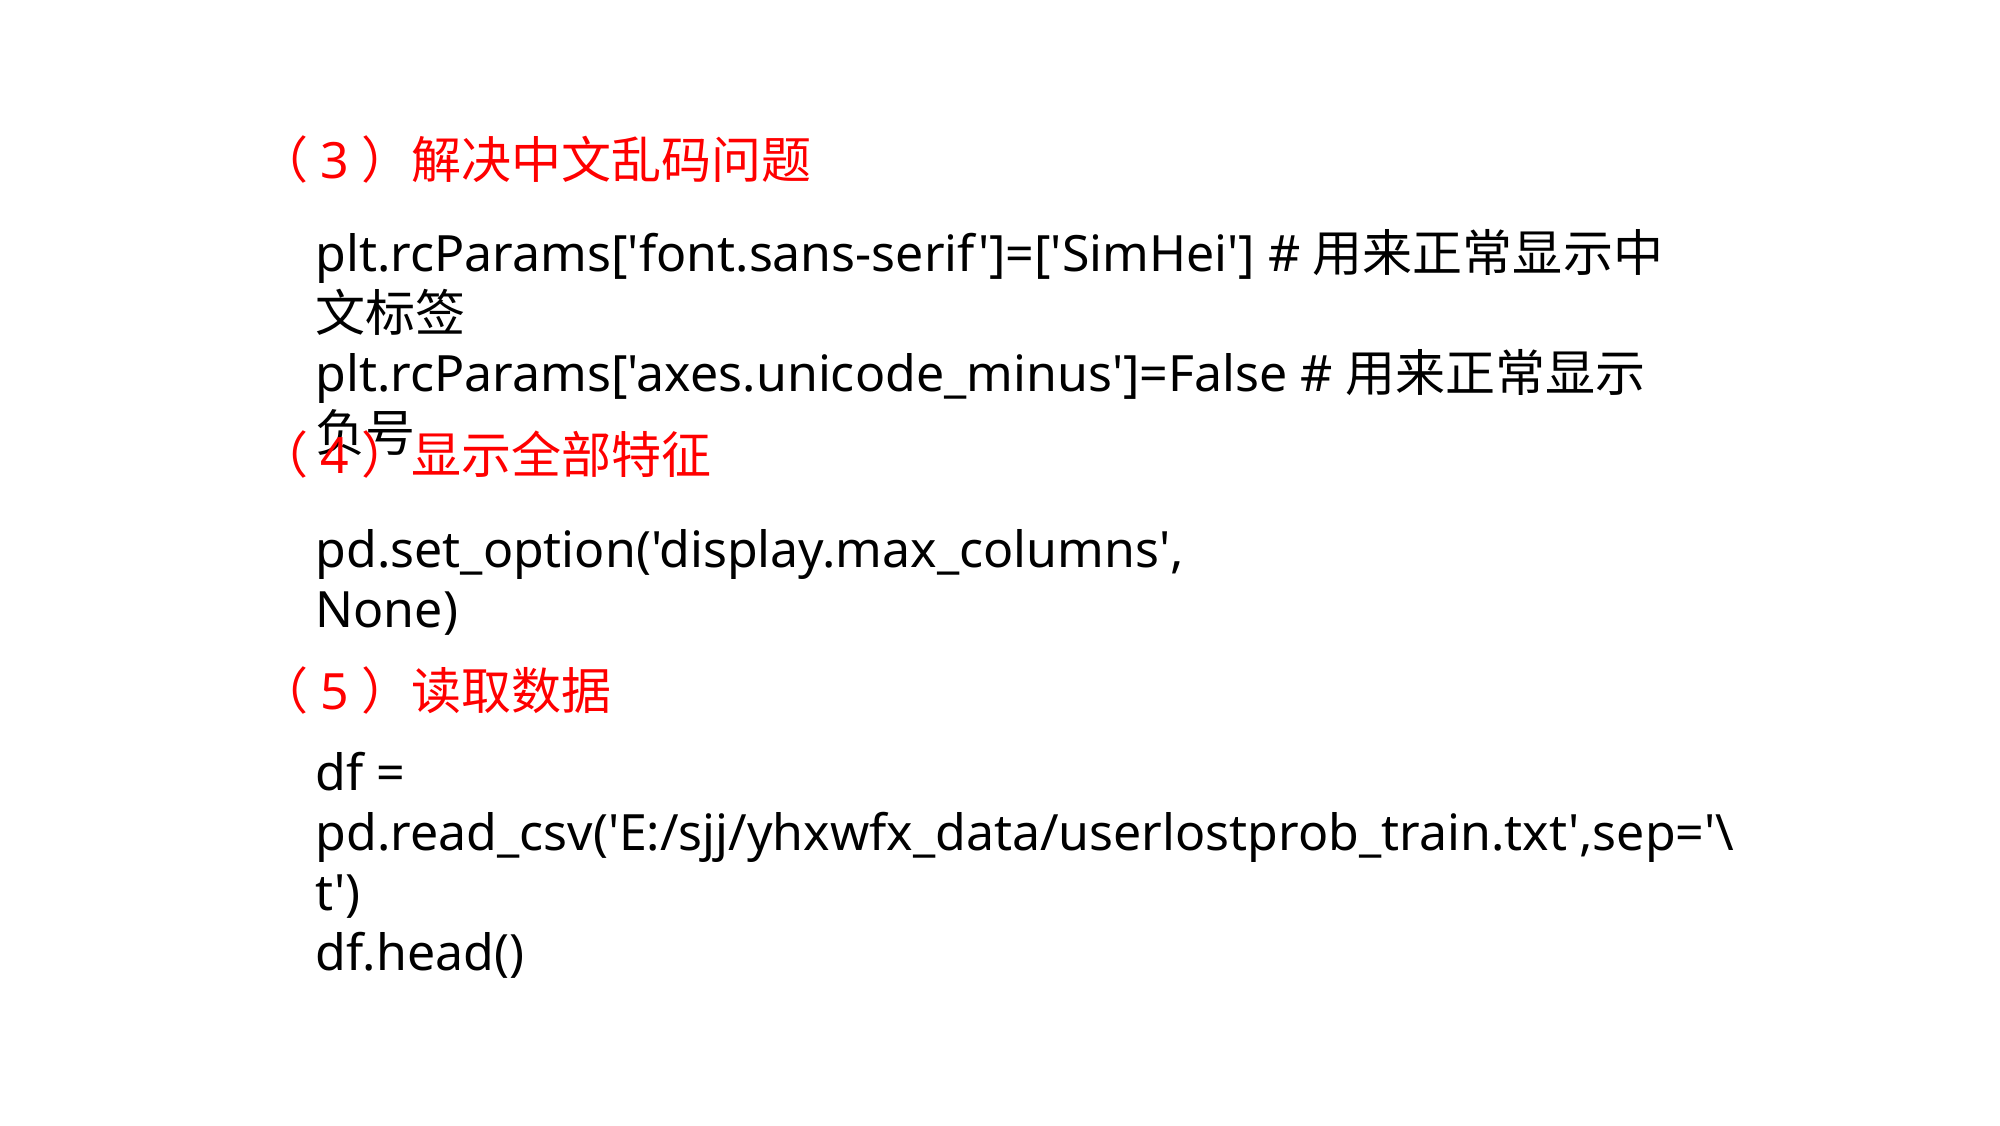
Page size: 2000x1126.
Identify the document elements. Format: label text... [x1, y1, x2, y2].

text_box （5）读取数据 [243, 652, 1244, 727]
text_box df = pd.read_csv('E:/sjj/yhxwfx_data/userlostprob_train.txt',sep='\t') df.head() [300, 733, 1758, 989]
text_box pd.set_option('display.max_columns', None) [300, 510, 1301, 646]
text_box （4）显示全部特征 [243, 415, 1244, 491]
text_box plt.rcParams['font.sans-serif']=['SimHei'] #用来正常显示中文标签 plt.rcParams['axes.unicode_minus']=False #用来正常显示负号 [300, 213, 1699, 469]
text_box （3）解决中文乱码问题 [243, 120, 1244, 196]
